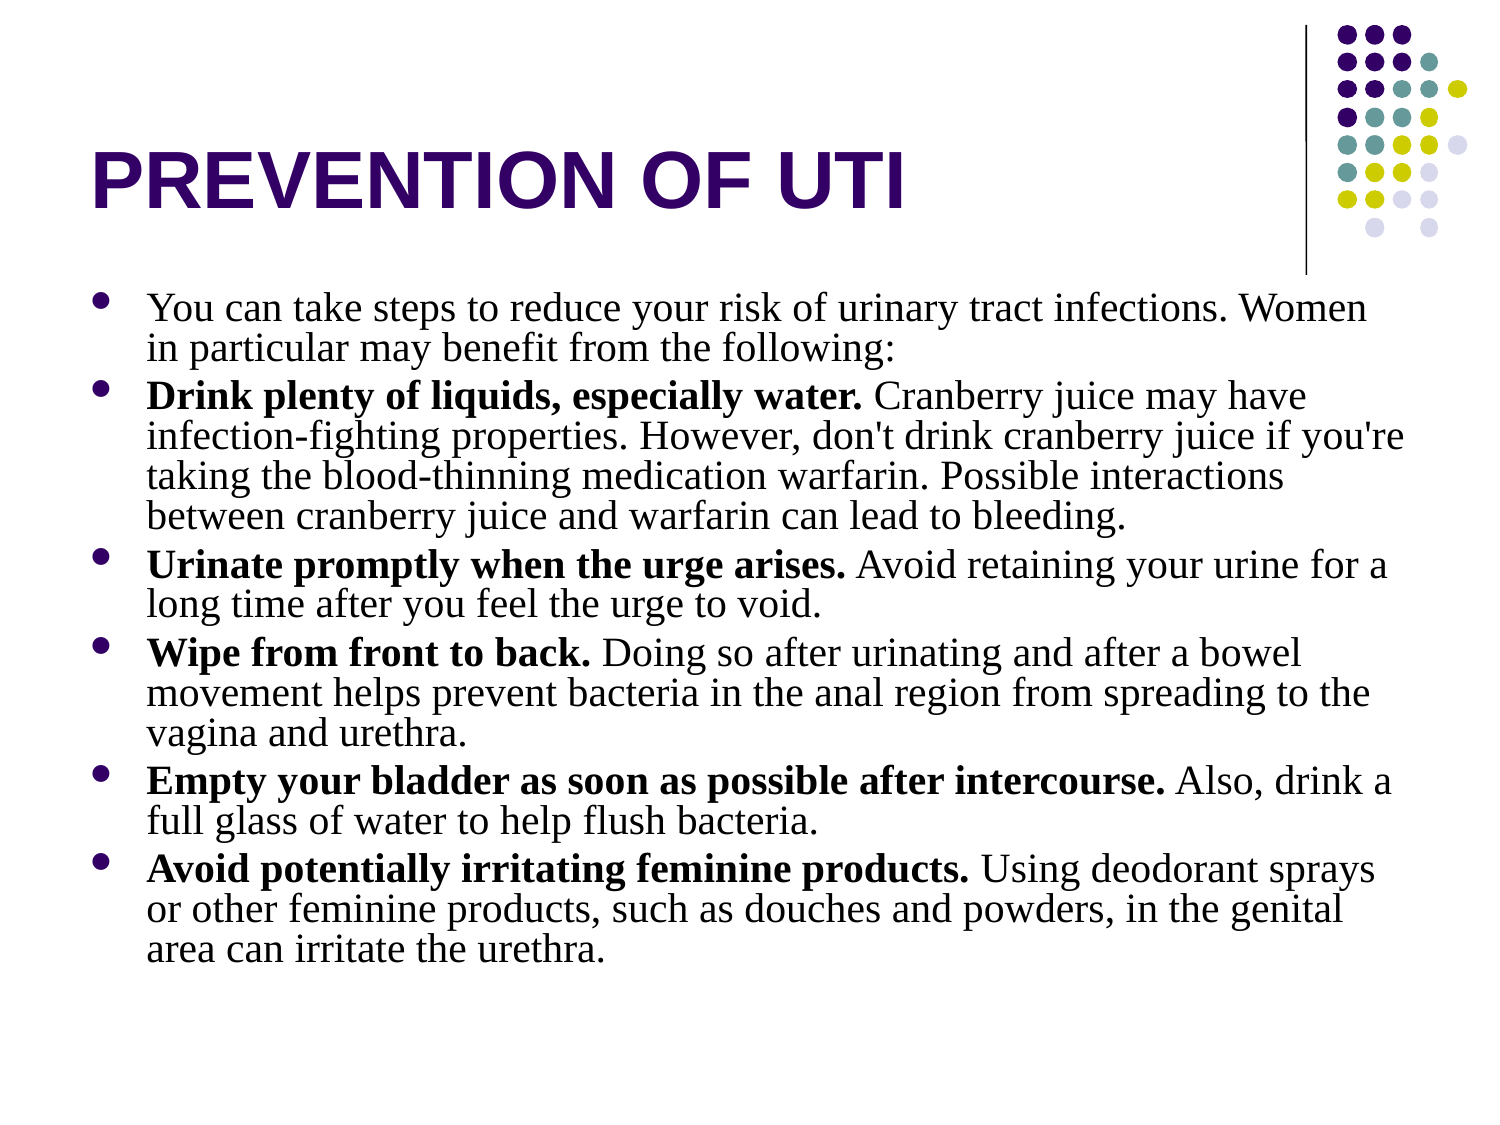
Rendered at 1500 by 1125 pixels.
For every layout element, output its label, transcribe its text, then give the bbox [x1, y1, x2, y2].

list You can take steps to reduce your risk of urinary tract infections. Women in particular may benefit from the following: Drink plenty of liquids, especially water. Cranberry juice may have infection-fighting properties. However, don't drink cranberry juice if you're taking the blood-thinning medication warfarin. Possible interactions between cranberry juice and warfarin can lead to bleeding. Urinate promptly when the urge arises. Avoid retaining your urine for a long time after you feel the urge to void. Wipe from front to back. Doing so after urinating and after a bowel movement helps prevent bacteria in the anal region from spreading to the vagina and urethra. Empty your bladder as soon as possible after intercourse. Also, drink a full glass of water to help flush bacteria. Avoid potentially irritating feminine products. Using deodorant sprays or other feminine products, such as douches and powders, in the genital area can irritate the urethra. [75, 282, 1425, 1006]
title PREVENTION OF UTI [75, 20, 1313, 233]
